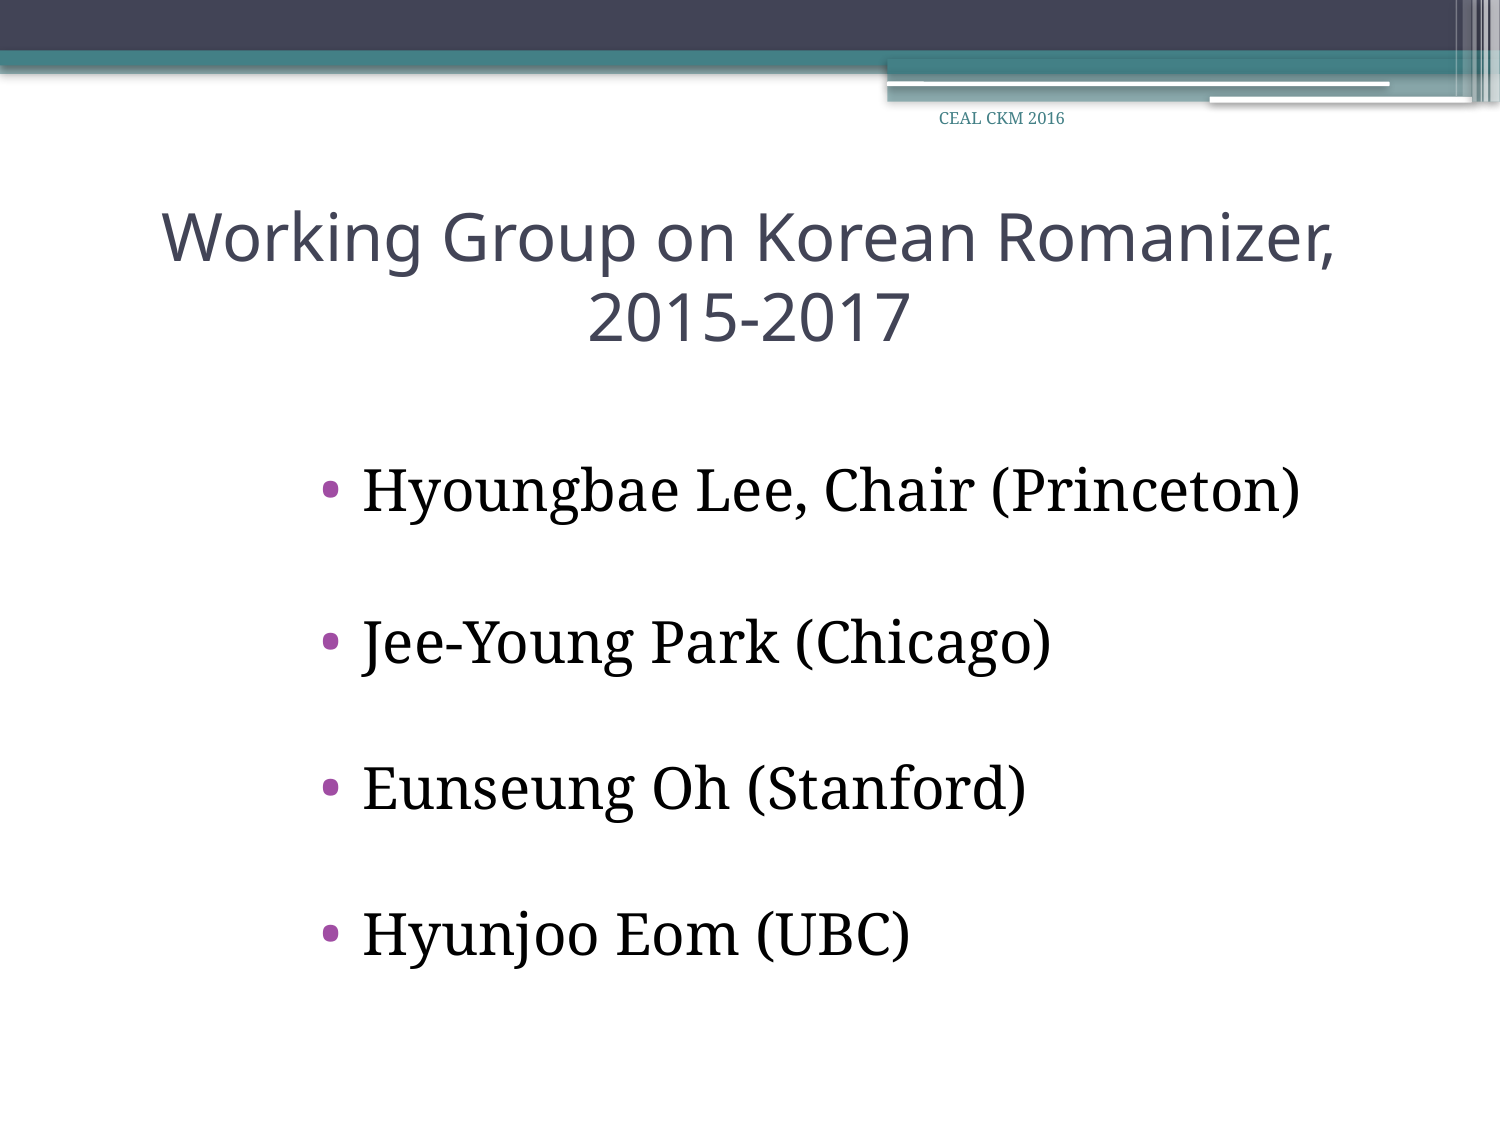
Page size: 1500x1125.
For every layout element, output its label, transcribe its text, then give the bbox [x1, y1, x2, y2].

title Working Group on Korean Romanizer, 2015-2017 [75, 187, 1425, 363]
footer CEAL CKM 2016 [862, 100, 1080, 176]
list Hyoungbae Lee, Chair (Princeton) Jee-Young Park (Chicago) Eunseung Oh (Stanford) Hyunjoo Eom (UBC) [287, 368, 1425, 1079]
